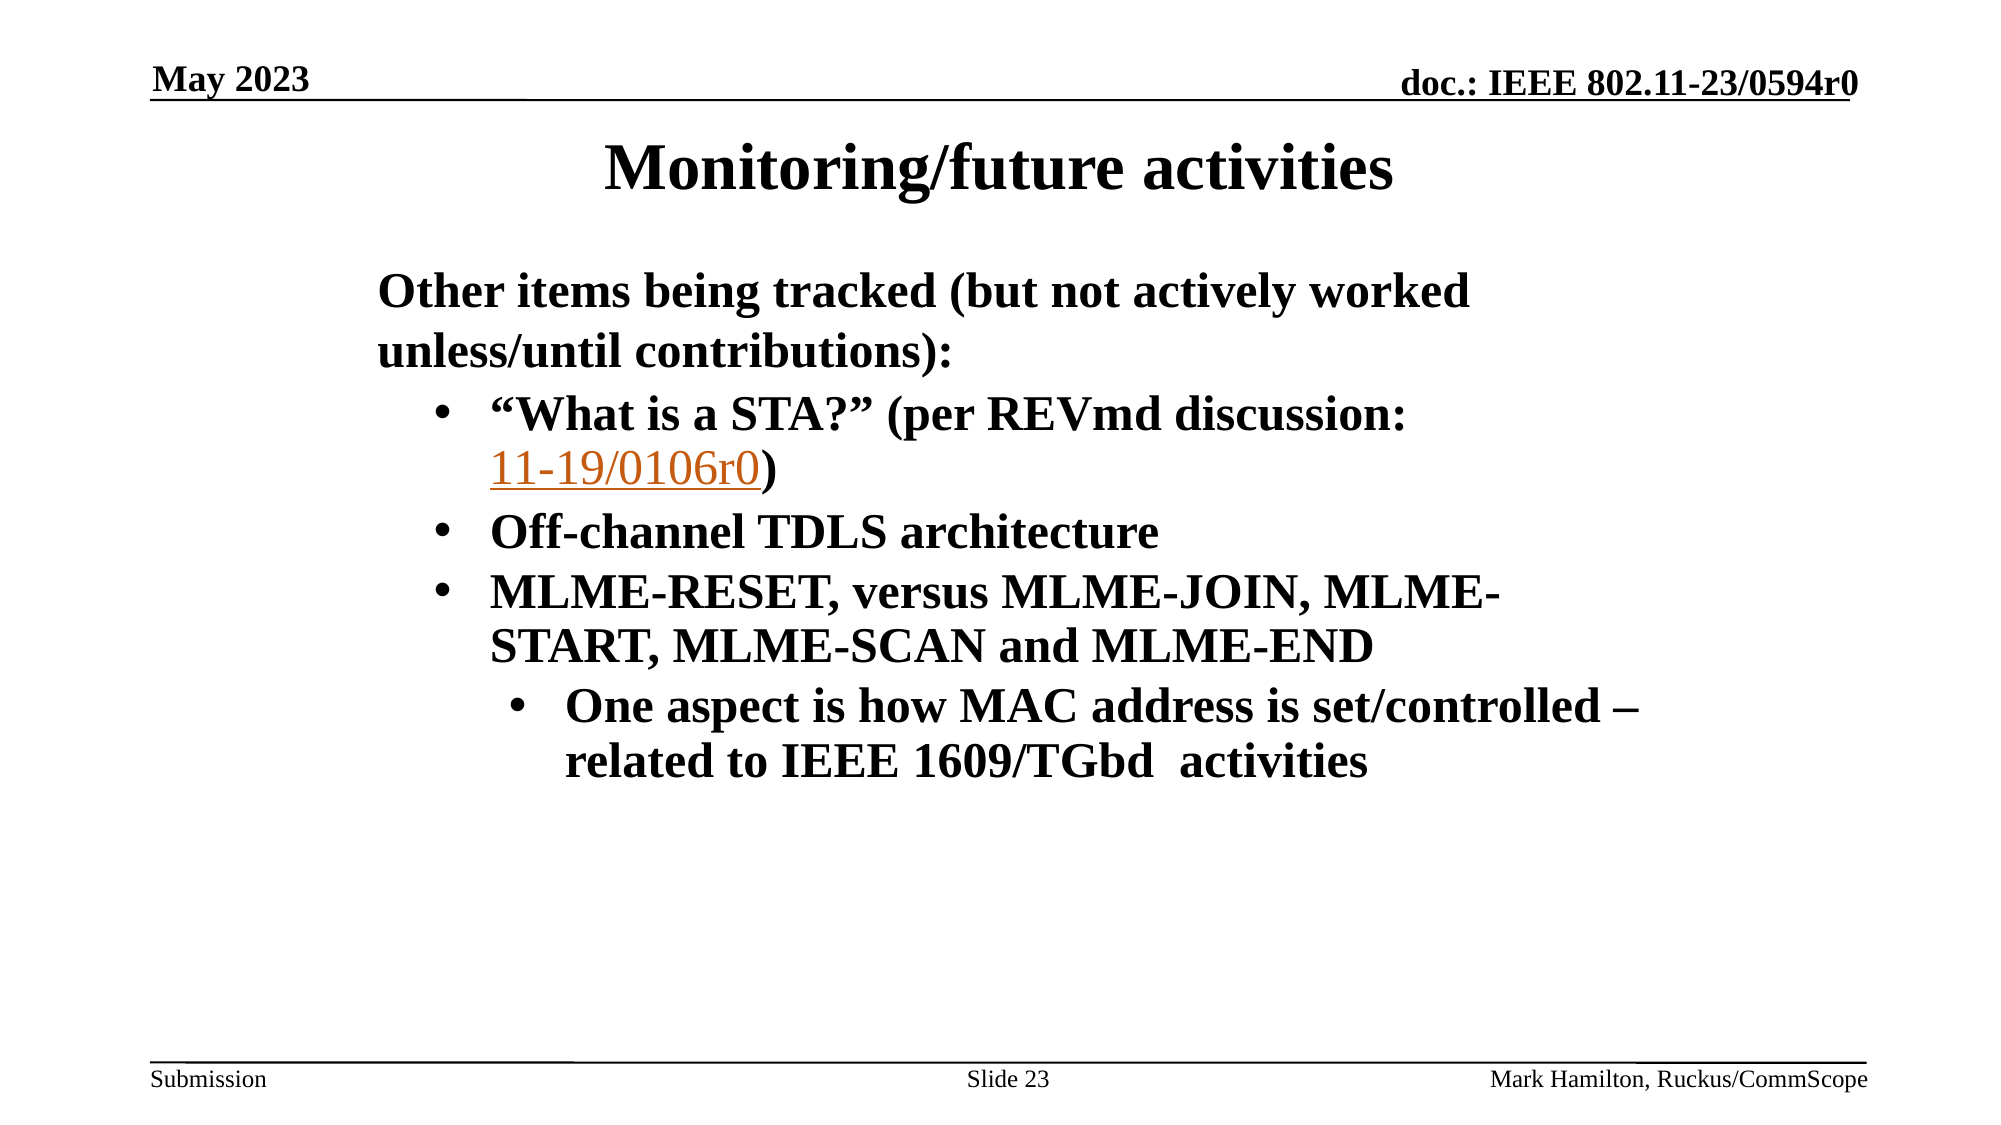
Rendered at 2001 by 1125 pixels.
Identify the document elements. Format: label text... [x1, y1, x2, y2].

footer Mark Hamilton, Ruckus/CommScope [1171, 1061, 1869, 1093]
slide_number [152, 54, 563, 100]
slide_number Slide 23 [950, 1061, 1067, 1123]
title Monitoring/future activities [362, 112, 1638, 213]
text_box Other items being tracked (but not actively worked unless/until contributions): “What is a STA?” (per REVmd discussion: 11-19/0106r0) Off-channel TDLS architecture MLME-RESET, versus MLME-JOIN, MLME-START, MLME-SCAN and MLME-END One aspect is how MAC address is set/controlled – related to IEEE 1609/TGbd activities [362, 249, 1663, 1013]
